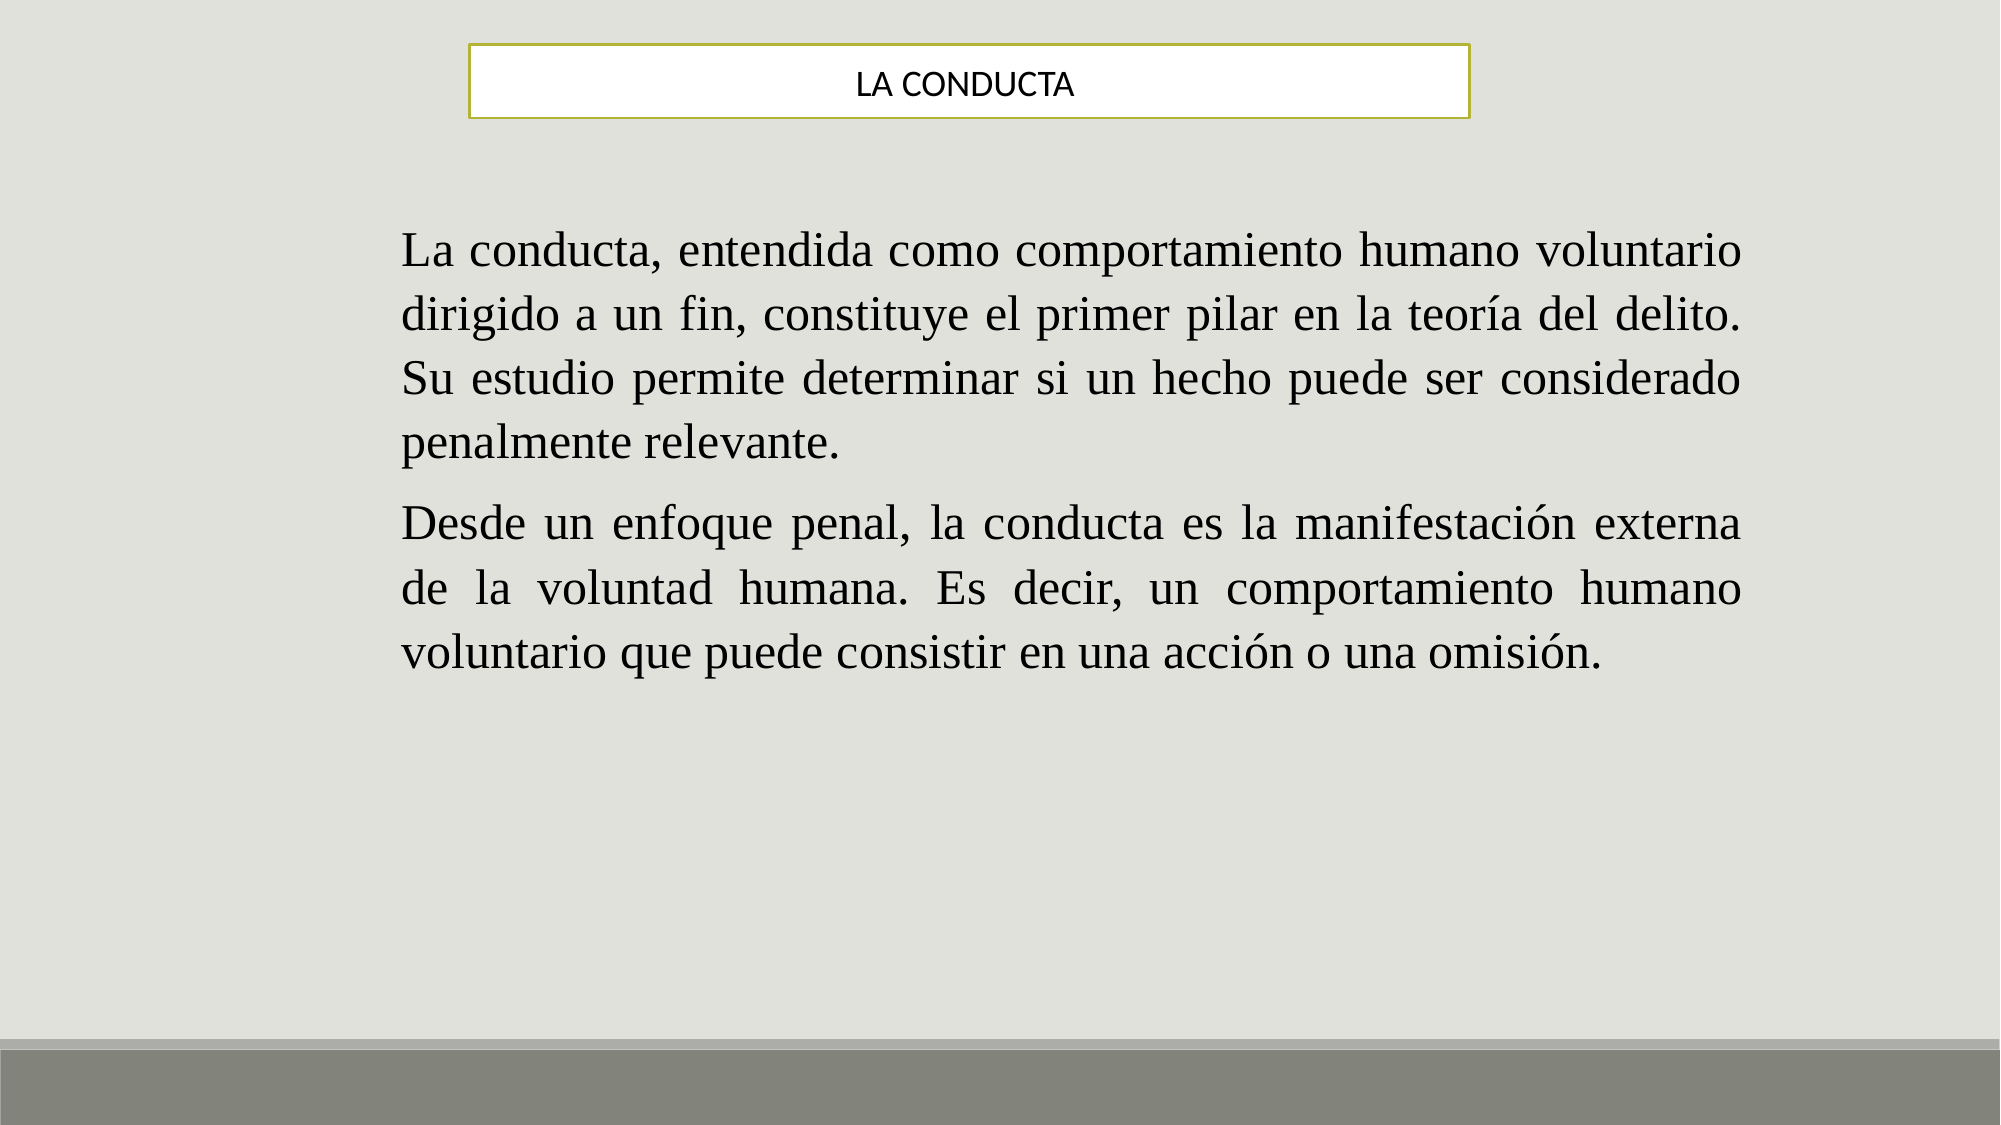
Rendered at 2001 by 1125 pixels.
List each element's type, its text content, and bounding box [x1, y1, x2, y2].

text_box LA CONDUCTA [468, 43, 1471, 119]
text_box La conducta, entendida como comportamiento humano voluntario dirigido a un fin, constituye el primer pilar en la teoría del delito. Su estudio permite determinar si un hecho puede ser considerado penalmente relevante. Desde un enfoque penal, la conducta es la manifestación externa de la voluntad humana. Es decir, un comportamiento humano voluntario que puede consistir en una acción o una omisión. [386, 204, 1758, 837]
